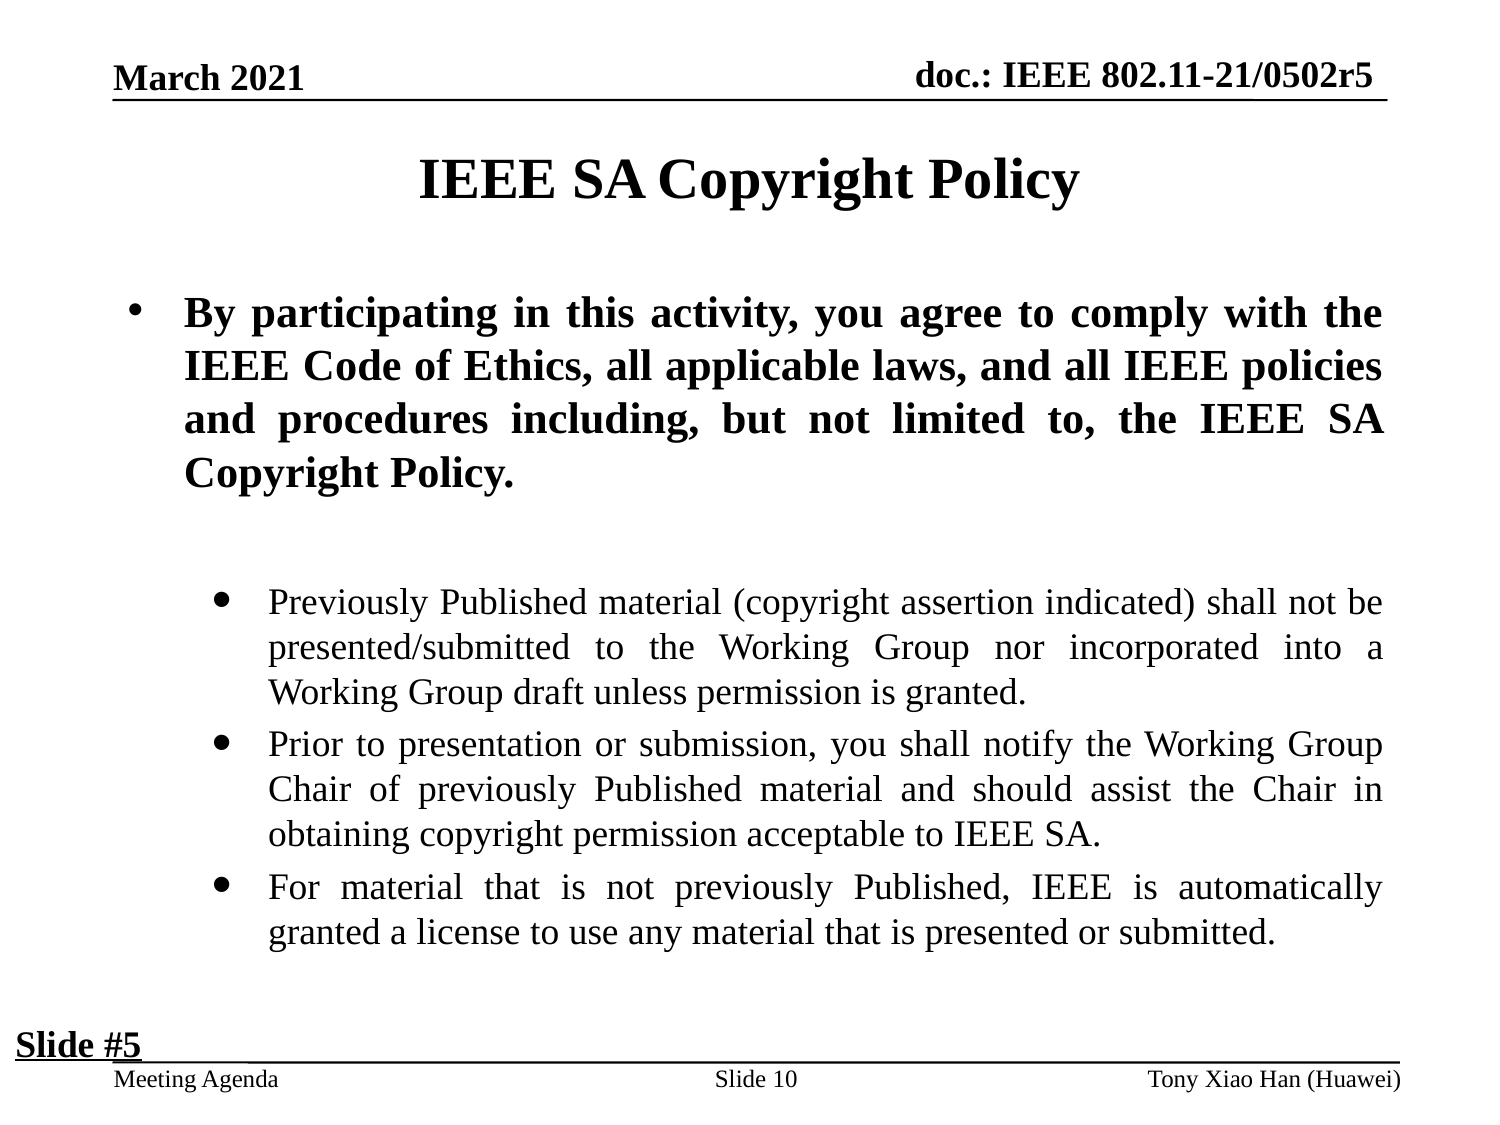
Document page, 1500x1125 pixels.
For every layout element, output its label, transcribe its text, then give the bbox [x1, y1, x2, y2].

slide_number Slide 10 [712, 1061, 800, 1093]
text_box IEEE SA Copyright Policy [112, 87, 1388, 263]
list By participating in this activity, you agree to comply with the IEEE Code of Ethics, all applicable laws, and all IEEE policies and procedures including, but not limited to, the IEEE SA Copyright Policy. Previously Published material (copyright assertion indicated) shall not be presented/submitted to the Working Group nor incorporated into a Working Group draft unless permission is granted. Prior to presentation or submission, you shall notify the Working Group Chair of previously Published material and should assist the Chair in obtaining copyright permission acceptable to IEEE SA. For material that is not previously Published, IEEE is automatically granted a license to use any material that is presented or submitted. [112, 275, 1400, 1038]
text_box Slide #5 [0, 1012, 157, 1073]
footer Tony Xiao Han (Huawei) [987, 1061, 1402, 1093]
